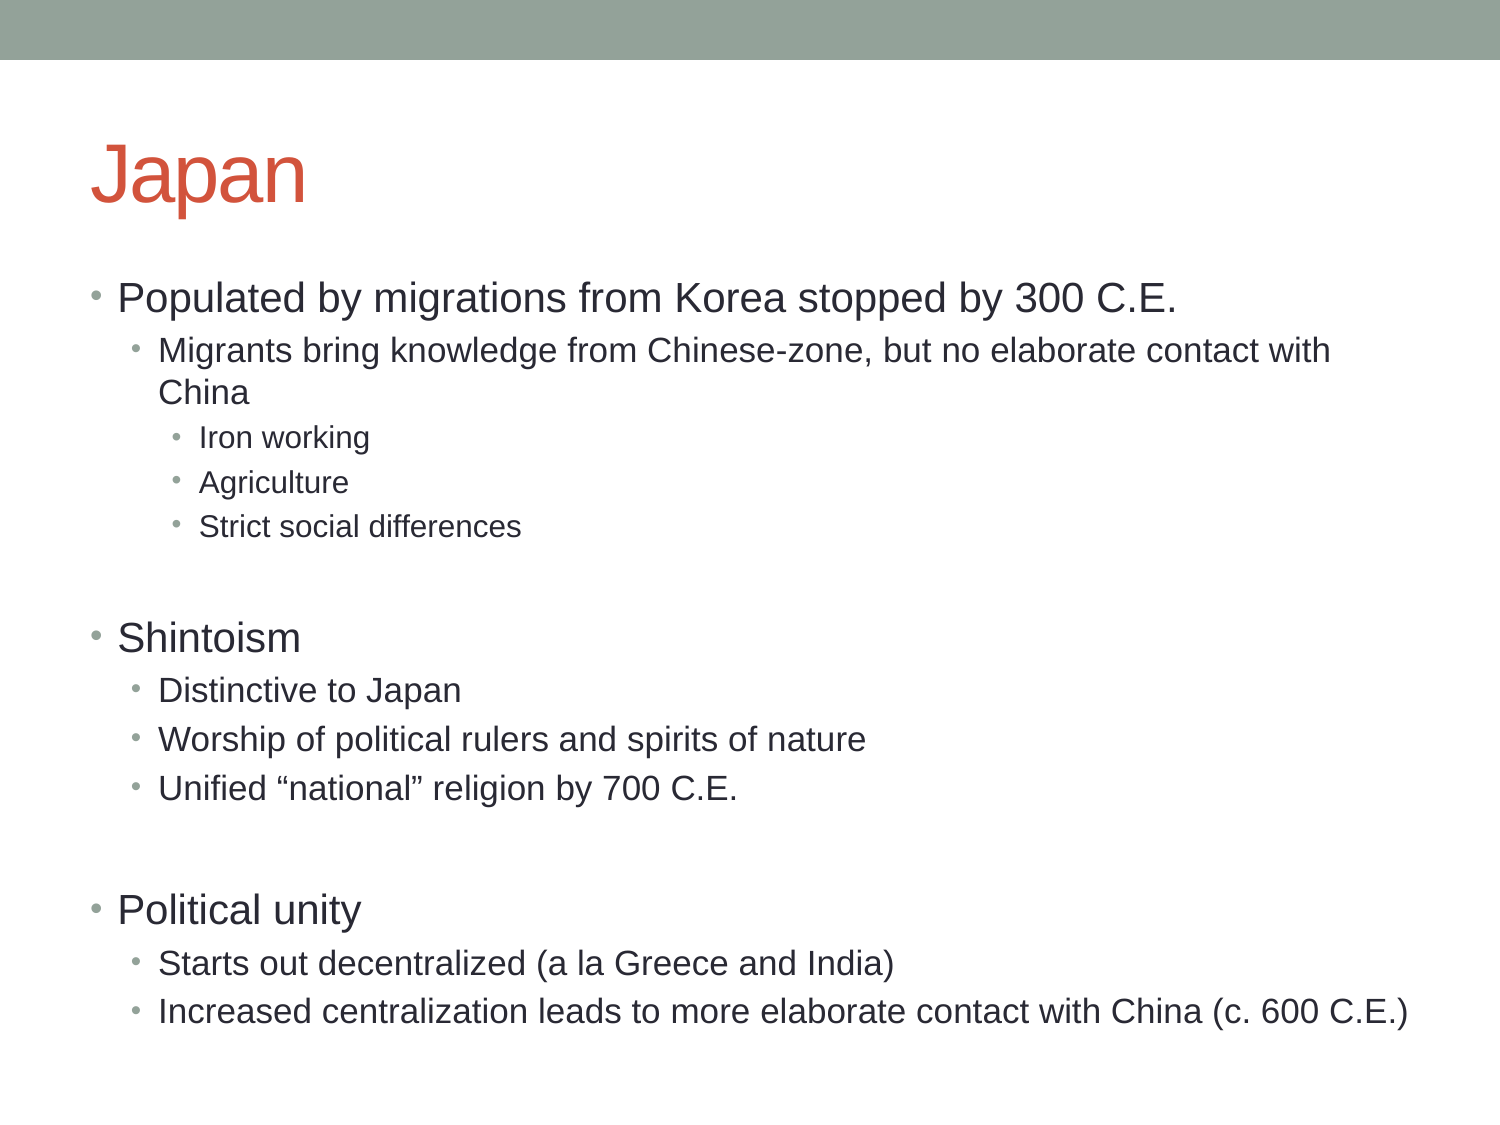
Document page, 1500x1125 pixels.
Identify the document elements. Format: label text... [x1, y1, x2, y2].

title Japan [75, 87, 1425, 250]
list Populated by migrations from Korea stopped by 300 C.E. Migrants bring knowledge from Chinese-zone, but no elaborate contact with China Iron working Agriculture Strict social differences Shintoism Distinctive to Japan Worship of political rulers and spirits of nature Unified “national” religion by 700 C.E. Political unity Starts out decentralized (a la Greece and India) Increased centralization leads to more elaborate contact with China (c. 600 C.E.) [75, 262, 1425, 1063]
